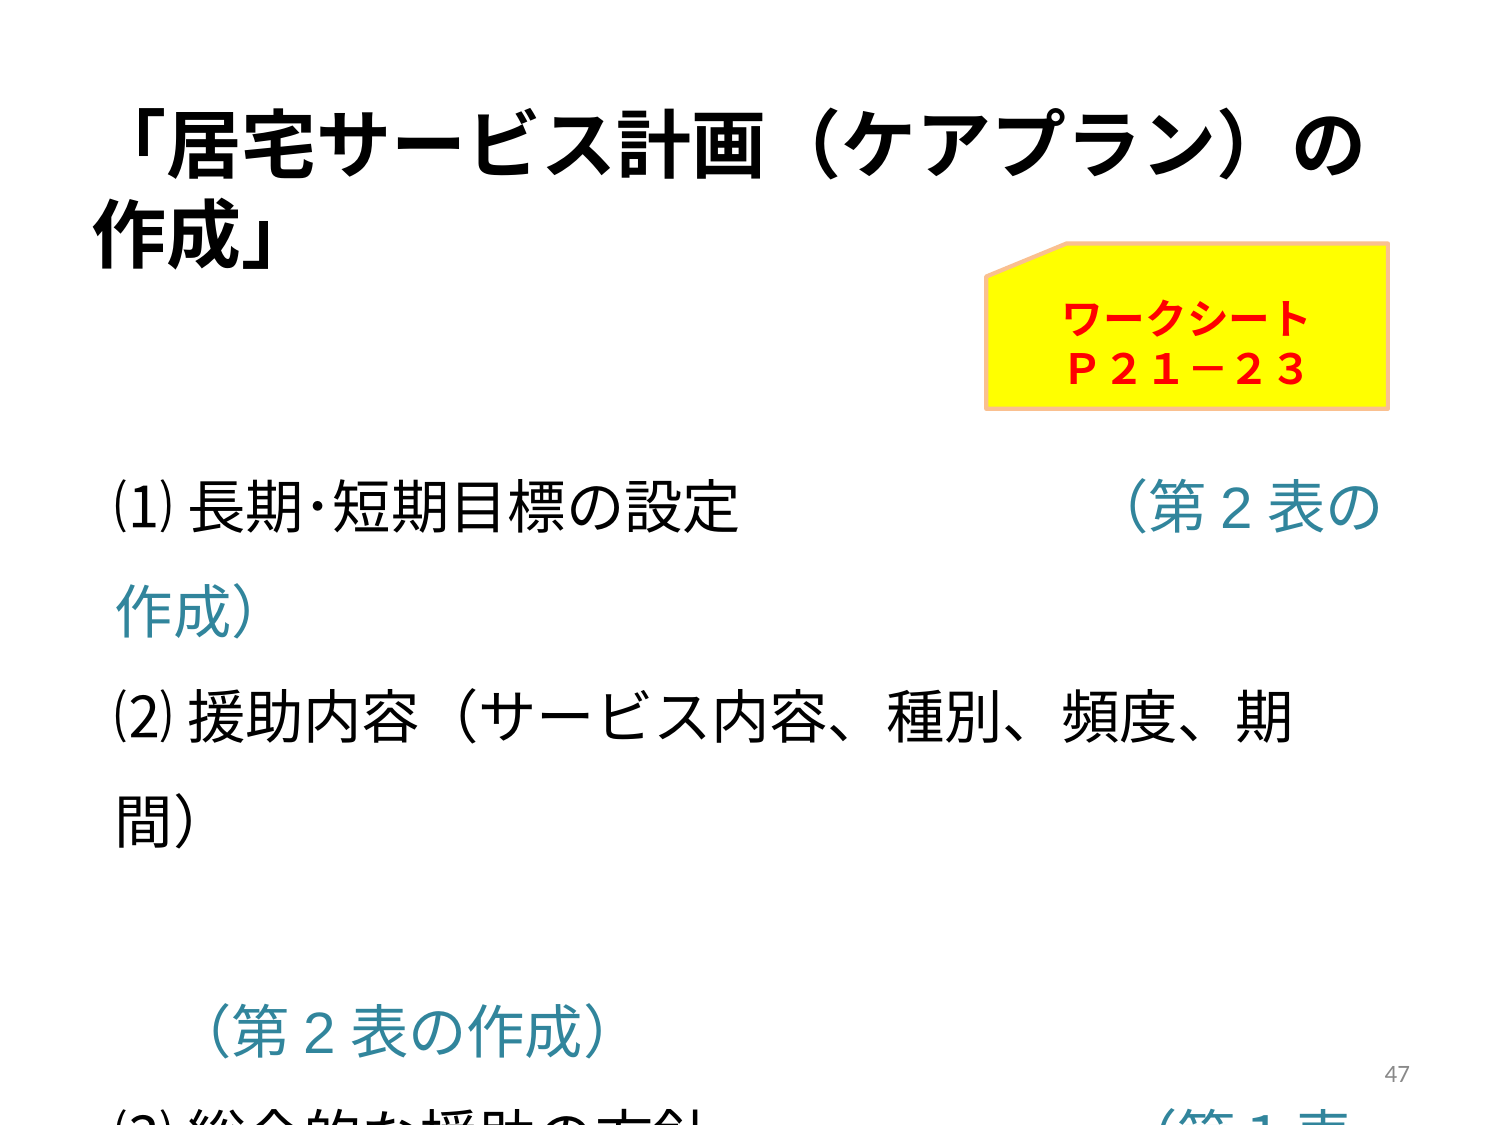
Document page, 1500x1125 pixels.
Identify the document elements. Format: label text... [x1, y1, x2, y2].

slide_number 47 [1074, 1042, 1425, 1103]
text_box ワークシート Ｐ２１－２３ [984, 241, 1390, 411]
text_box ⑴長期･短期目標の設定 （第2表の作成） ⑵援助内容（サービス内容、種別、頻度、期間） （第2表の作成） ⑶総合的な援助の方針 （第１表の作成） ⑷週間サービス計画 （第3表の作成） ⑸サービス利用票簡易版 （実習版の作成） [100, 428, 1400, 1125]
text_box 「居宅サービス計画（ケアプラン）の作成」 [76, 89, 1424, 285]
